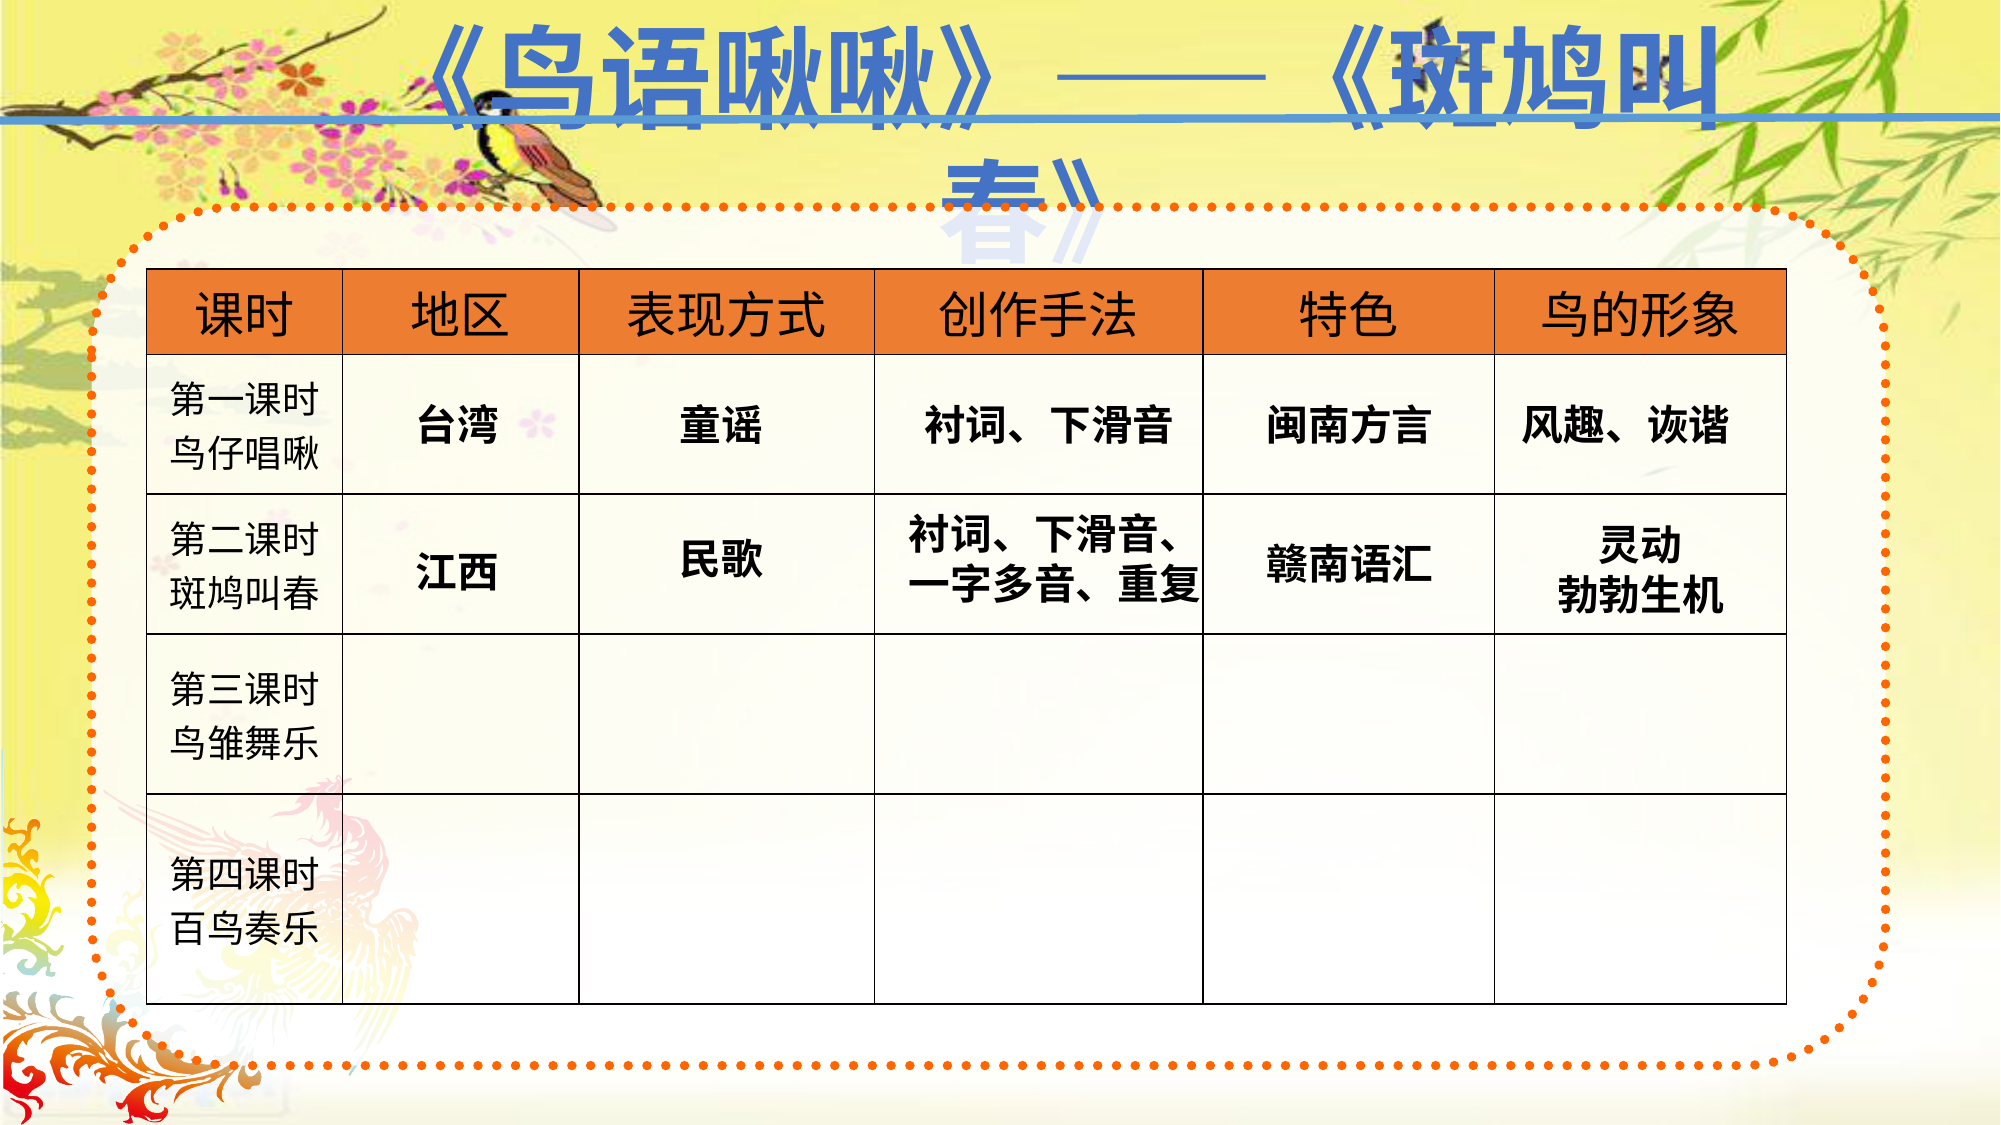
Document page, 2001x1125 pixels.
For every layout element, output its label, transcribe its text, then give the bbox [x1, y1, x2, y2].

table_header 课时 [147, 270, 342, 354]
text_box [0, 117, 2000, 121]
table_cell [875, 495, 1202, 633]
table_cell [875, 795, 1202, 1003]
table_cell [875, 355, 1202, 493]
table_cell 第二课时 斑鸠叫春 [147, 495, 342, 633]
text_box 台湾 [368, 391, 547, 456]
text_box 赣南语汇 [1231, 530, 1469, 595]
table_header 地区 [343, 270, 578, 354]
table_cell [580, 495, 874, 633]
text_box 衬词、下滑音 [887, 391, 1212, 456]
table_header 鸟的形象 [1495, 270, 1786, 354]
table_cell [1495, 495, 1786, 511]
table_header 创作手法 [875, 270, 1202, 354]
text_box 《鸟语啾啾》——《斑鸠叫春》 [271, 0, 1828, 115]
table_cell [580, 795, 874, 1003]
table_cell 第三课时 鸟雏舞乐 [147, 635, 342, 748]
text_box 江西 [368, 538, 547, 604]
text_box 童谣 [632, 391, 811, 456]
text_box 《鸟语啾啾》——《斑鸠叫春》 [271, 122, 1828, 234]
table_cell [472, 795, 578, 1003]
table_cell [1495, 635, 1786, 793]
table_header 表现方式 [580, 270, 874, 354]
table_cell [1204, 355, 1494, 493]
text_box [91, 207, 1886, 1066]
table_cell [580, 635, 874, 793]
table_cell [1495, 627, 1786, 633]
text_box 闽南方言 [1231, 391, 1469, 456]
table_cell [343, 495, 578, 633]
table_cell [343, 355, 578, 493]
text_box 灵动 勃勃生机 [1470, 511, 1811, 627]
table_cell [1495, 355, 1786, 493]
text_box 风趣、诙谐 [1506, 391, 1756, 456]
table_cell [1204, 635, 1494, 793]
table_cell [1204, 795, 1494, 1003]
text_box 衬词、下滑音、 一字多音、重复 [889, 500, 1222, 616]
table_header 特色 [1204, 270, 1494, 354]
table_cell [875, 635, 1202, 793]
picture [0, 0, 271, 116]
table_cell [1495, 795, 1786, 1003]
text_box 民歌 [632, 525, 811, 590]
picture [0, 0, 2001, 1125]
table_cell [1204, 495, 1494, 633]
table_cell [343, 635, 578, 793]
table_cell [580, 355, 874, 493]
table_cell 第一课时 鸟仔唱啾 [147, 355, 342, 493]
